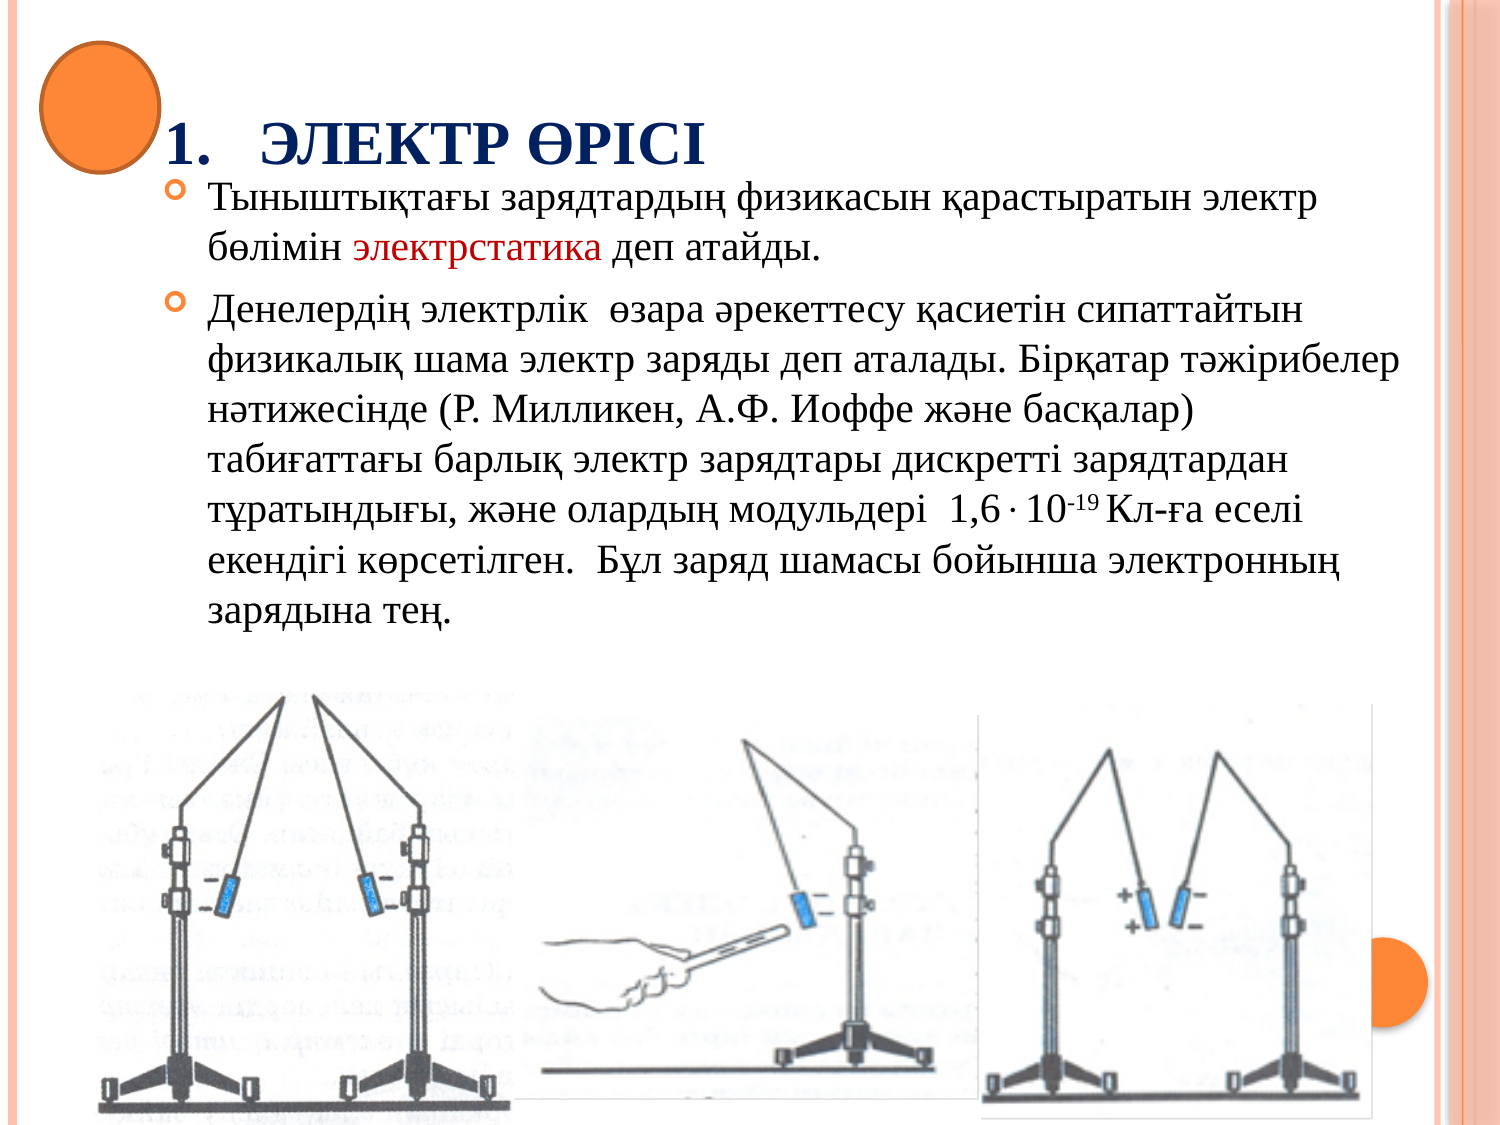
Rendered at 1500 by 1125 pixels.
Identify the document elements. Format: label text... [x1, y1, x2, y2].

title 1. Электр өрісі [150, 45, 1425, 185]
text_box [39, 40, 162, 175]
picture [95, 691, 1375, 1125]
list Тыныштықтағы зарядтардың физикасын қарастыратын электр бөлімін электрстатика деп атайды. Денелердің электрлік өзара әрекеттесу қасиетін сипаттайтын физикалық шама электр заряды деп аталады. Бірқатар тәжірибелер нәтижесінде (Р. Милликен, А.Ф. Иоффе және басқалар) табиғаттағы барлық электр зарядтары дискретті зарядтардан тұратындығы, және олардың модульдері 1,610-19 Кл-ға еселі екендігі көрсетілген. Бұл заряд шамасы бойынша электронның зарядына тең. [147, 160, 1423, 758]
